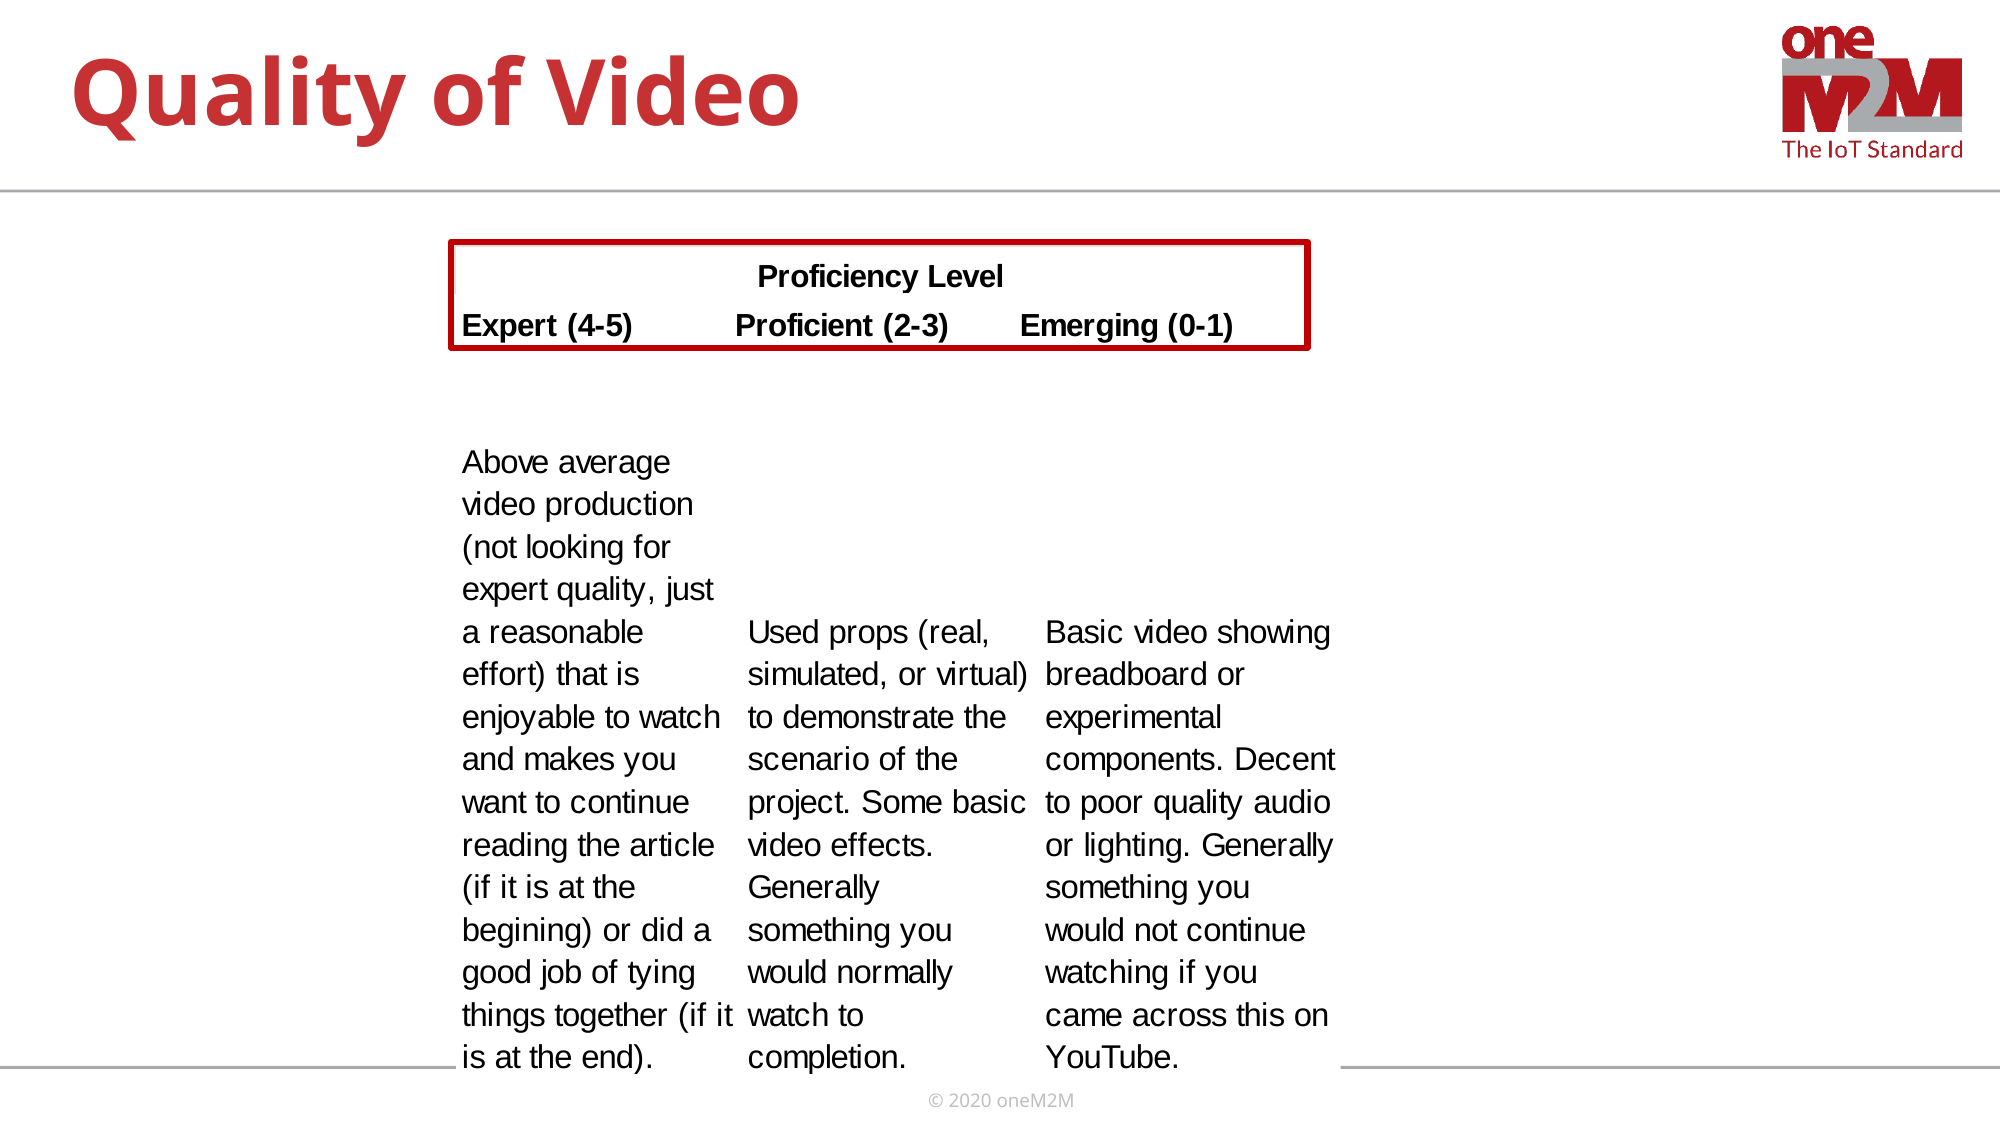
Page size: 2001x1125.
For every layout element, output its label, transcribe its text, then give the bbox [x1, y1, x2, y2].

picture [1772, 17, 1971, 166]
title Quality of Video [54, 0, 1343, 193]
picture [454, 437, 1343, 1078]
picture [454, 245, 1305, 345]
